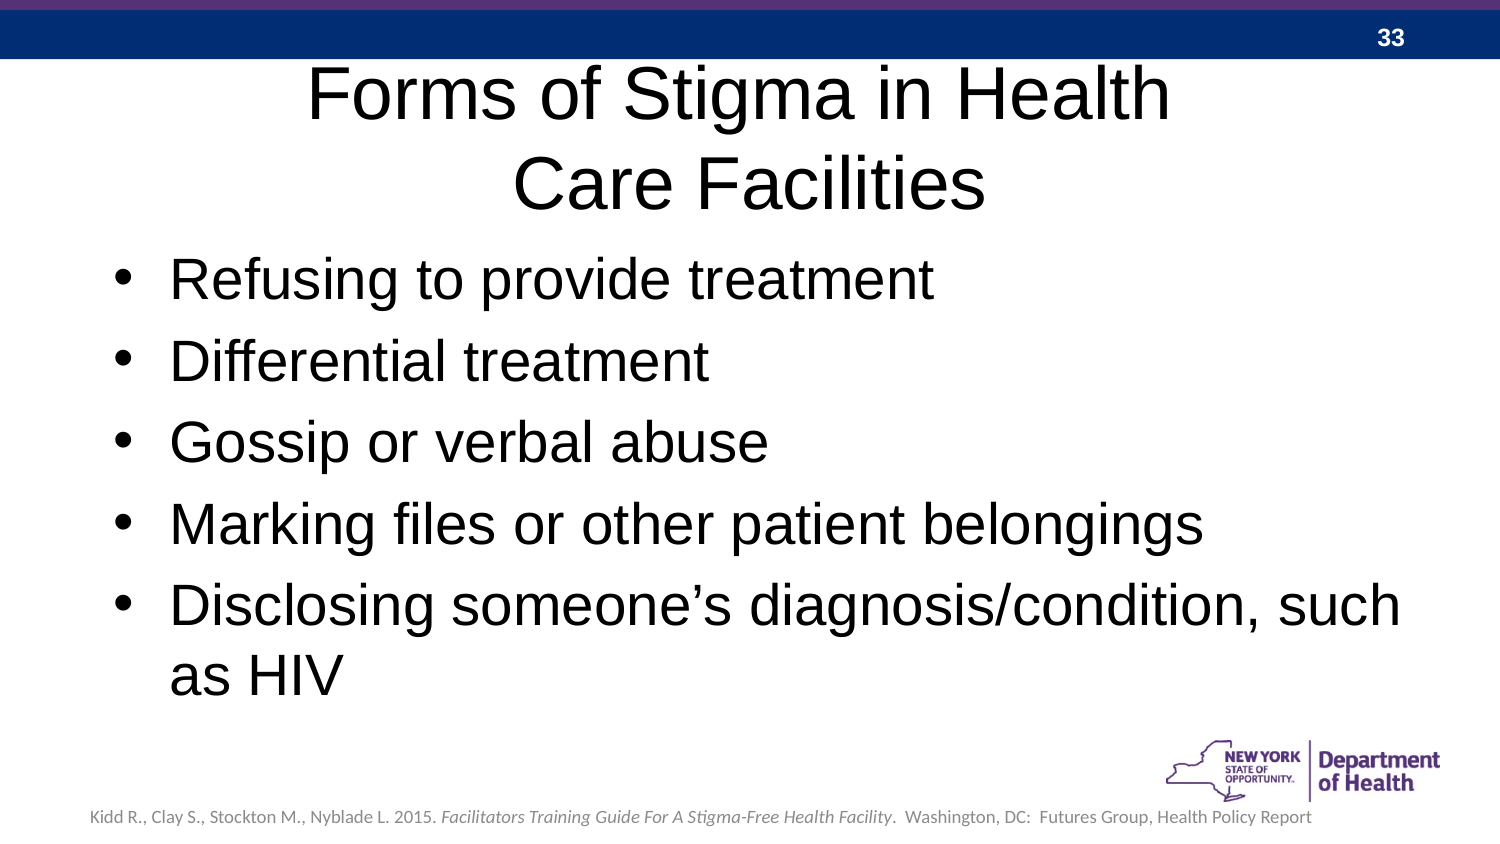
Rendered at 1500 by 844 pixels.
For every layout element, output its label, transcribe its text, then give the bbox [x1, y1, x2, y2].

footer Kidd R., Clay S., Stockton M., Nyblade L. 2015. Facilitators Training Guide For A Stigma-Free Health Facility. Washington, DC: Futures Group, Health Policy Report [75, 804, 1402, 828]
list Refusing to provide treatment Differential treatment Gossip or verbal abuse Marking files or other patient belongings Disclosing someone’s diagnosis/condition, such as HIV [98, 233, 1449, 805]
title Forms of Stigma in Health Care Facilities [75, 83, 1425, 185]
